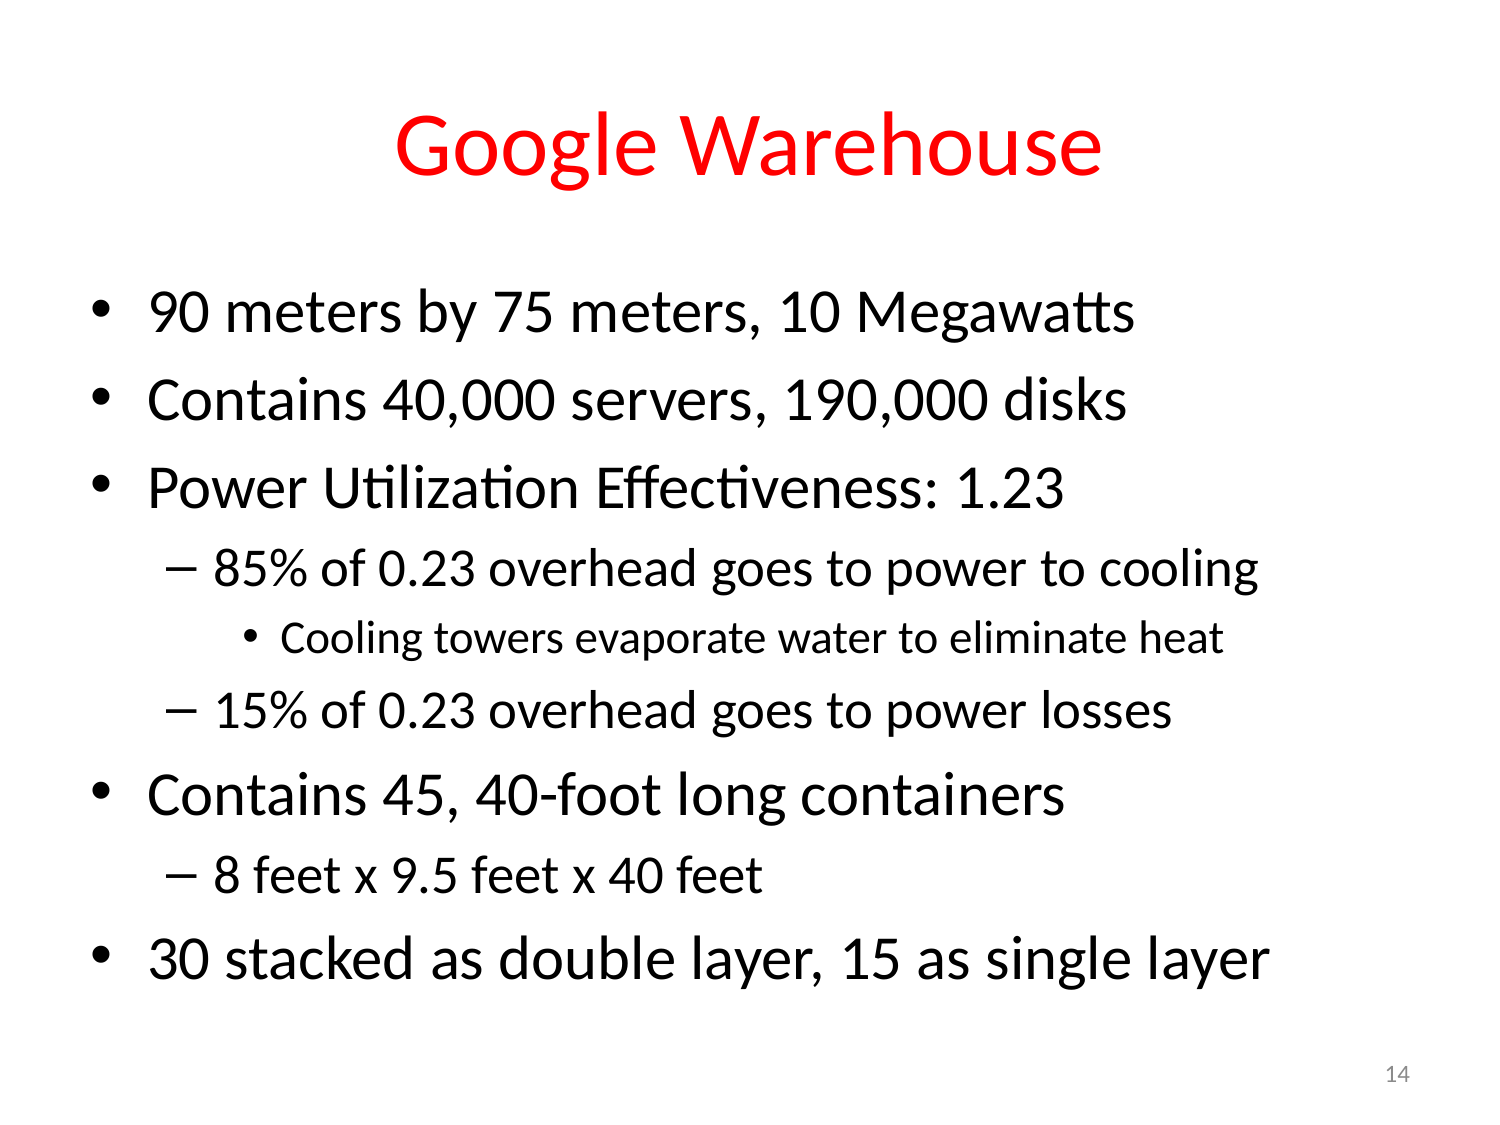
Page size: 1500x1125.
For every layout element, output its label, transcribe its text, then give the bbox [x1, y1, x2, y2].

title Google Warehouse [75, 45, 1425, 233]
slide_number 14 [1074, 1042, 1425, 1103]
list 90 meters by 75 meters, 10 Megawatts Contains 40,000 servers, 190,000 disks Power Utilization Effectiveness: 1.23 85% of 0.23 overhead goes to power to cooling Cooling towers evaporate water to eliminate heat 15% of 0.23 overhead goes to power losses Contains 45, 40-foot long containers 8 feet x 9.5 feet x 40 feet 30 stacked as double layer, 15 as single layer [75, 262, 1425, 1005]
